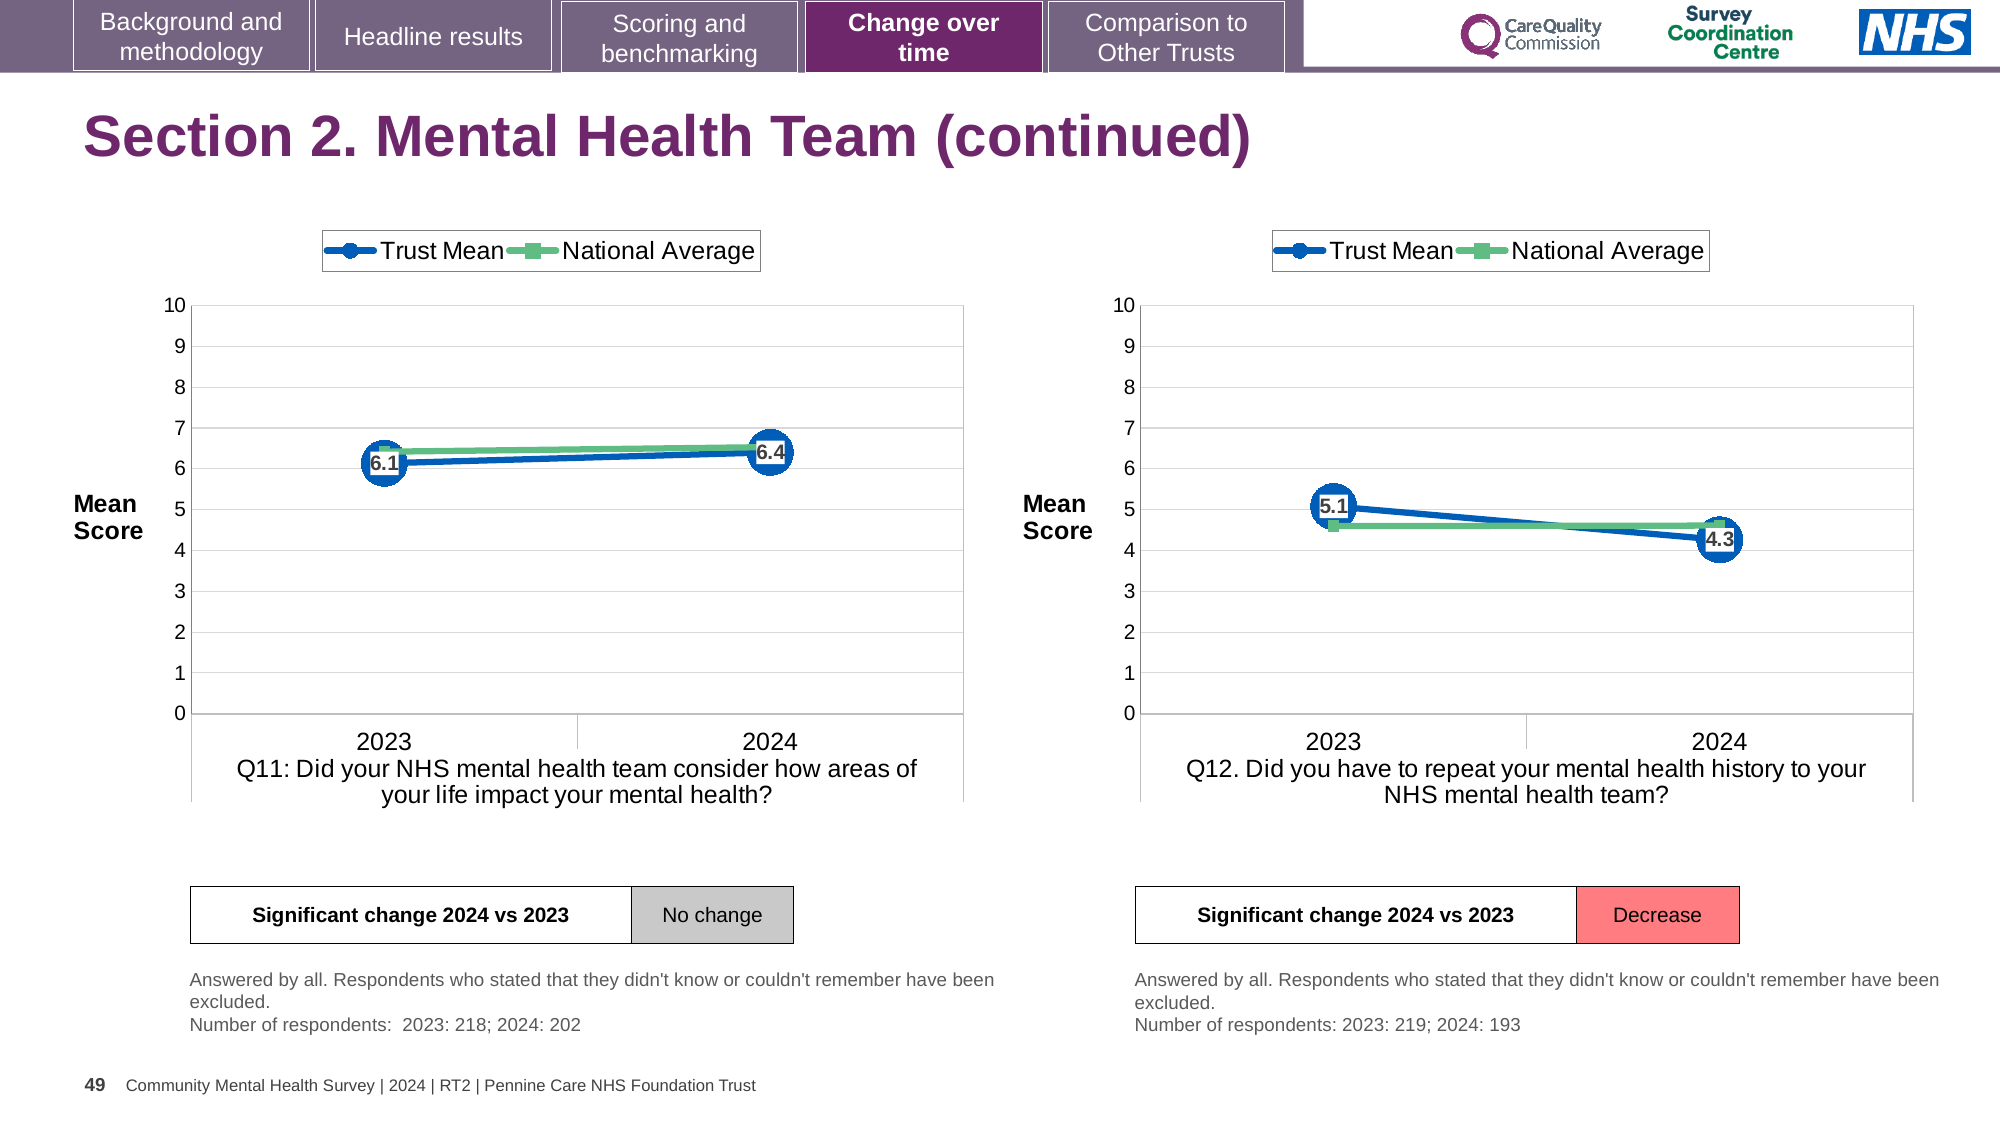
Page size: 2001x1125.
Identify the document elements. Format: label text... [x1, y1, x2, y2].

title Section 2. Mental Health Team (continued) [68, 83, 1942, 191]
text_box Answered by all. Respondents who stated that they didn't know or couldn't remember have been excluded. Number of respondents: 2023: 219; 2024: 193 [1119, 960, 1984, 1066]
picture [1666, 3, 1794, 61]
table_header Significant change 2024 vs 2023 [1136, 887, 1576, 943]
table_header No change [632, 887, 793, 943]
table_header Decrease [1577, 887, 1739, 943]
text_box 49 [84, 1065, 122, 1125]
picture [1460, 13, 1602, 59]
picture [1859, 9, 1971, 55]
chart [68, 228, 966, 858]
table_header Significant change 2024 vs 2023 [191, 887, 631, 943]
chart [1018, 228, 1916, 858]
text_box Answered by all. Respondents who stated that they didn't know or couldn't remember have been excluded. Number of respondents: 2023: 218; 2024: 202 [174, 959, 1039, 1043]
